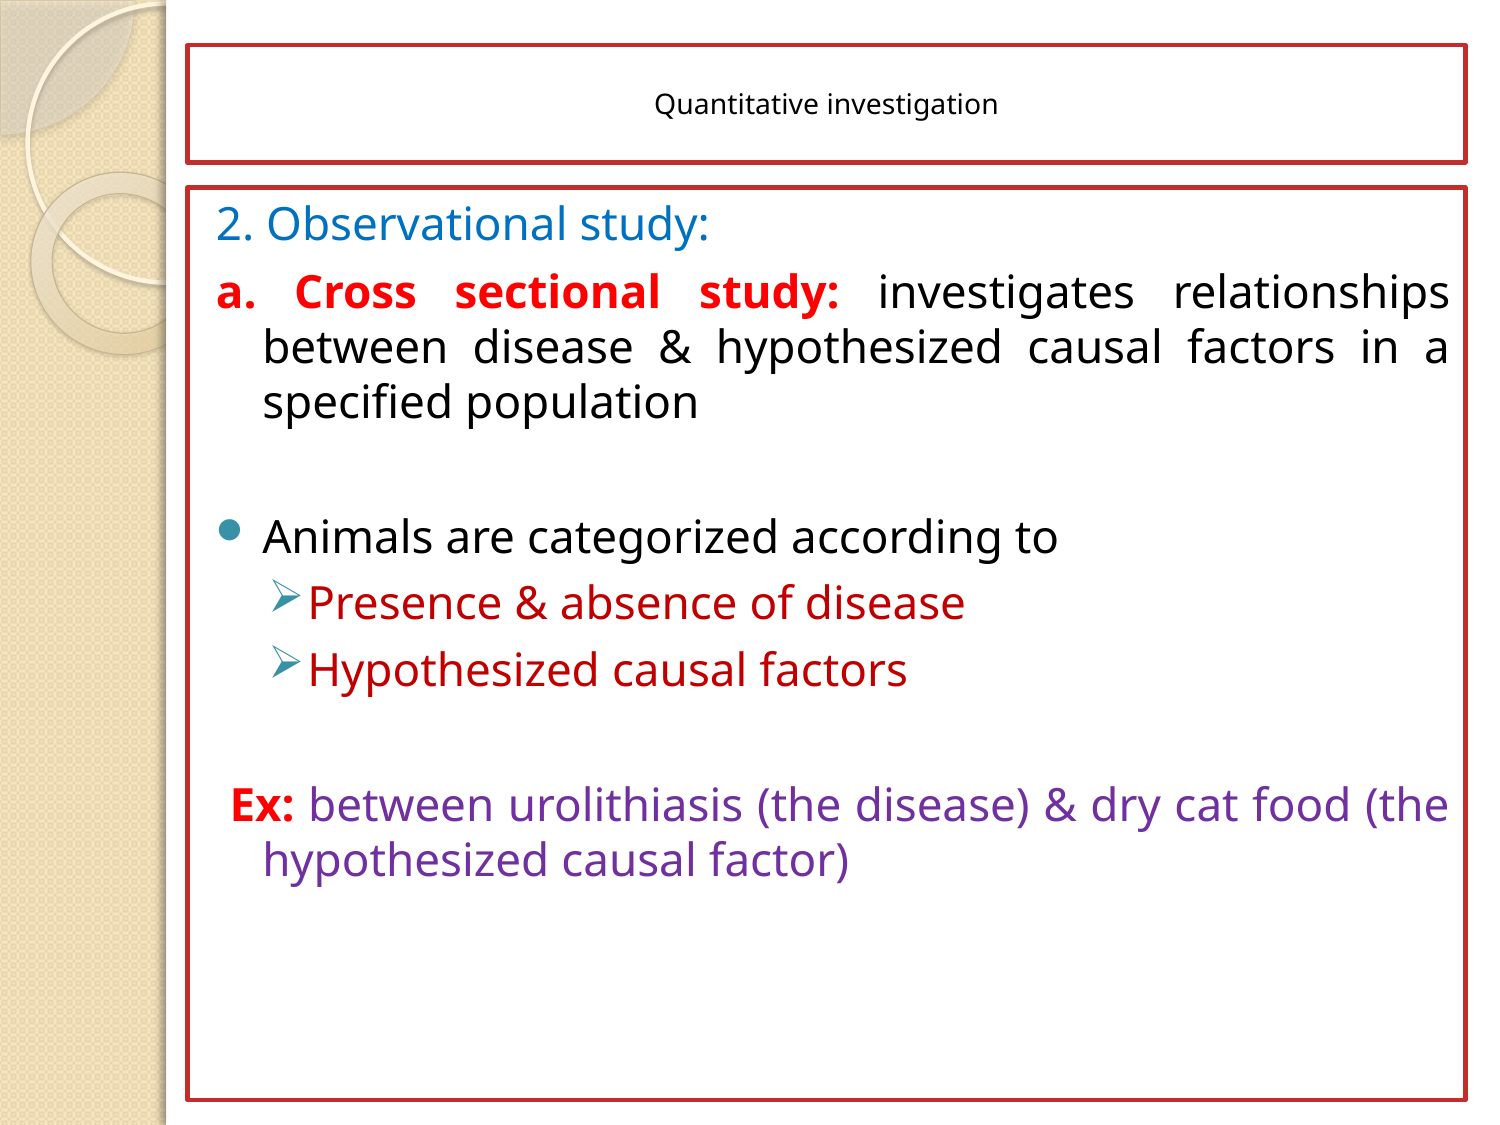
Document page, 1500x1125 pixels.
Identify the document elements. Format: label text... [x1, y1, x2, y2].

list 2. Observational study: a. Cross sectional study: investigates relationships between disease & hypothesized causal factors in a specified population Animals are categorized according to Presence & absence of disease Hypothesized causal factors Ex: between urolithiasis (the disease) & dry cat food (the hypothesized causal factor) [185, 185, 1468, 1102]
title Quantitative investigation [185, 43, 1468, 165]
